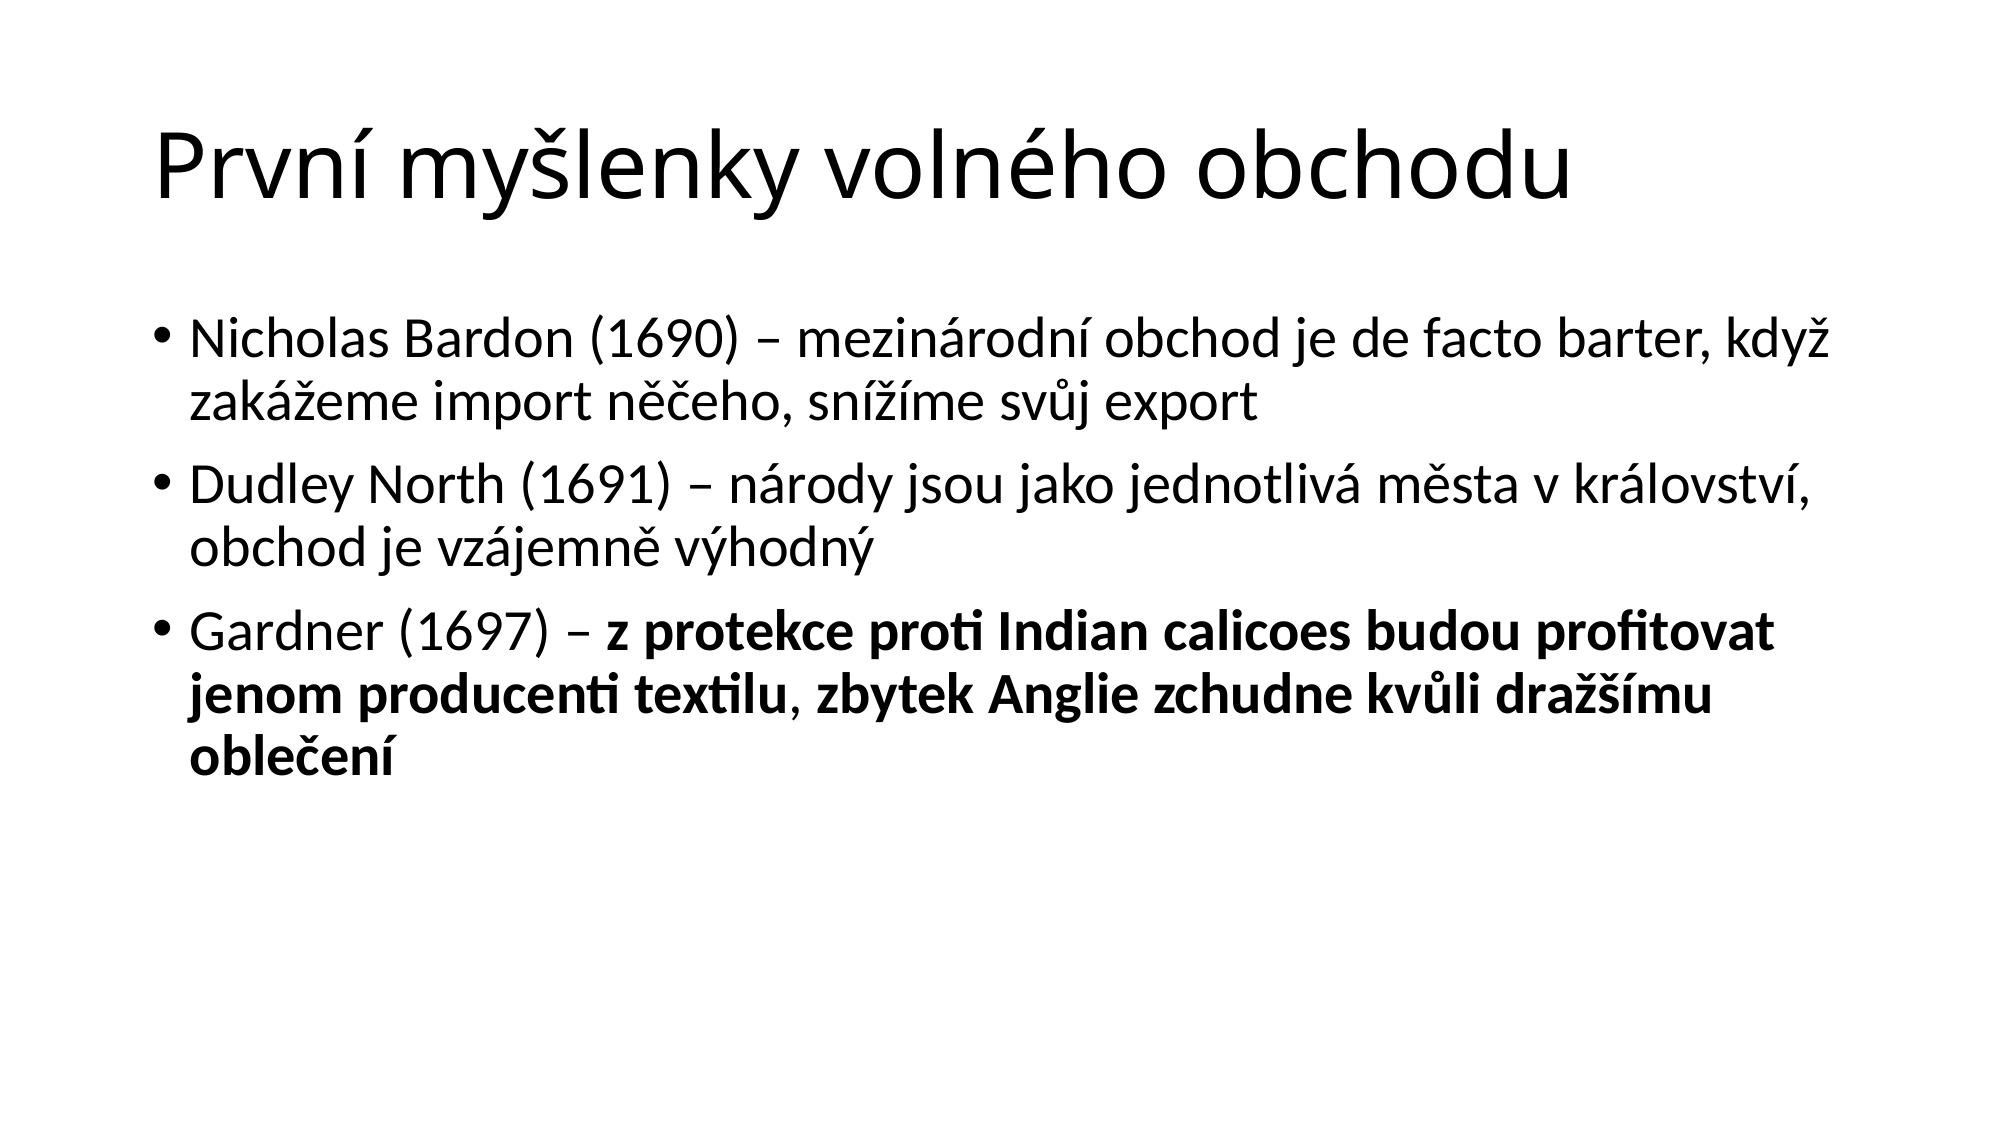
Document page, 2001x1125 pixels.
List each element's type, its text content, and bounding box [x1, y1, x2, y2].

title První myšlenky volného obchodu [137, 59, 1863, 278]
list Nicholas Bardon (1690) – mezinárodní obchod je de facto barter, když zakážeme import něčeho, snížíme svůj export Dudley North (1691) – národy jsou jako jednotlivá města v království, obchod je vzájemně výhodný Gardner (1697) – z protekce proti Indian calicoes budou profitovat jenom producenti textilu, zbytek Anglie zchudne kvůli dražšímu oblečení [137, 299, 1863, 1014]
